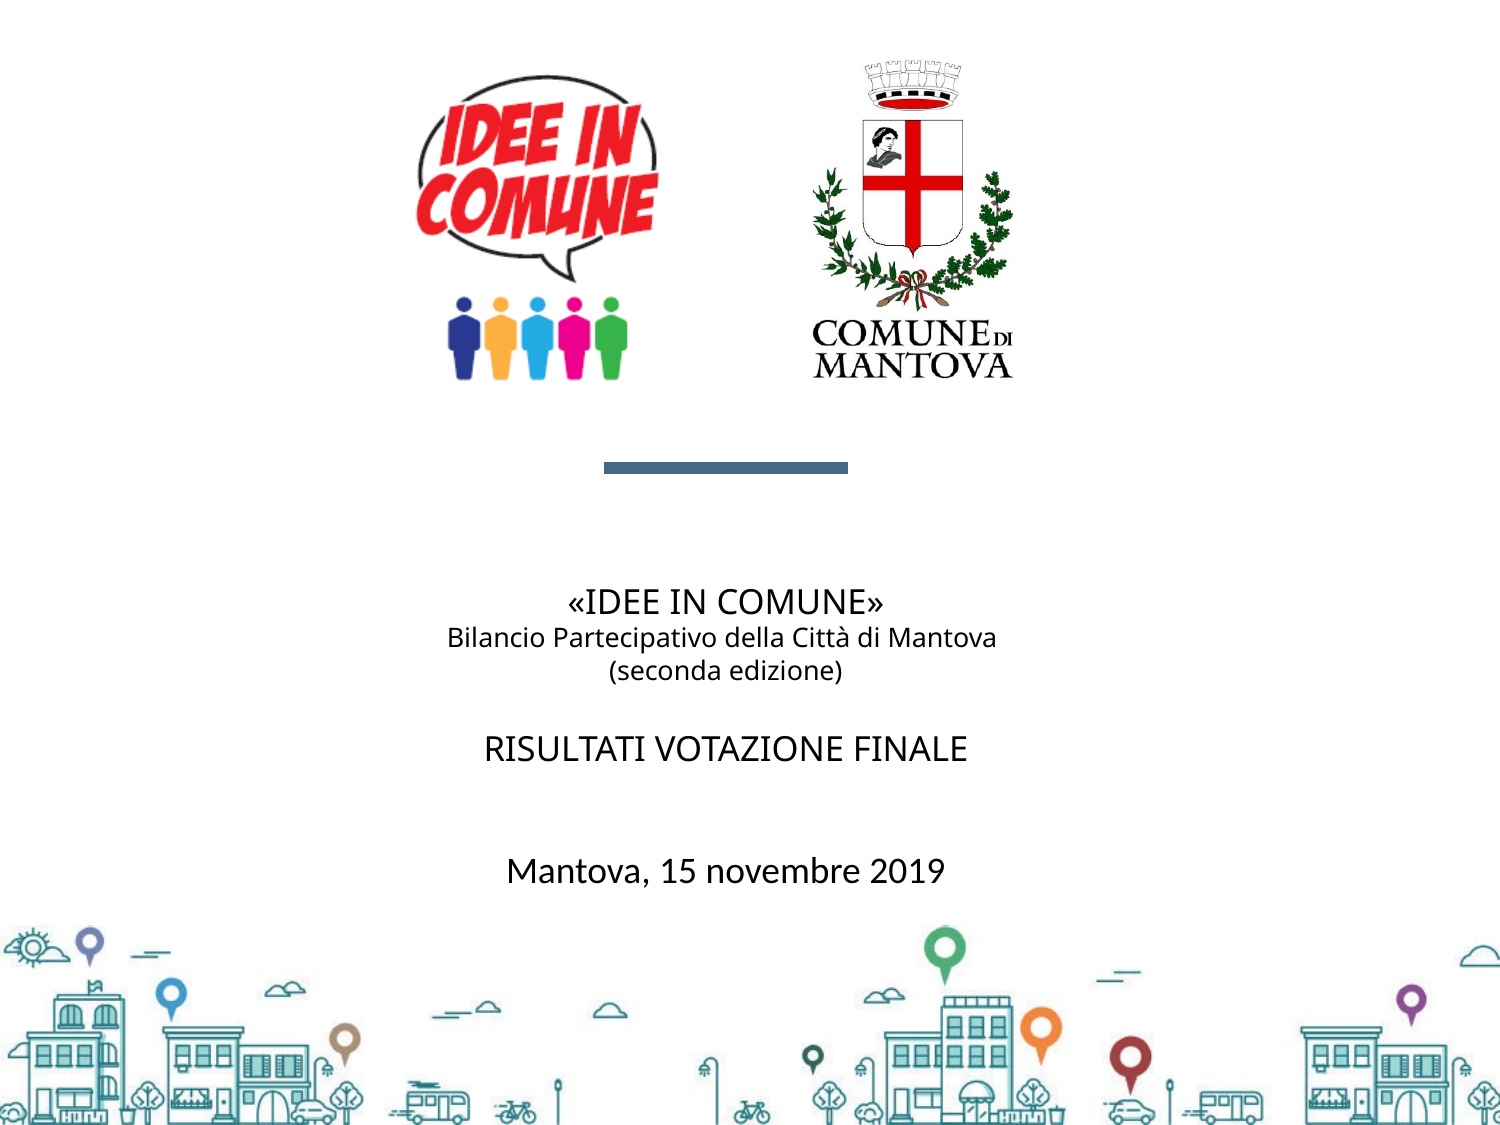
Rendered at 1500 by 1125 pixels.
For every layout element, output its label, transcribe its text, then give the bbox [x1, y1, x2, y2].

title «IDEE IN COMUNE» Bilancio Partecipativo della Città di Mantova (seconda edizione) RISULTATI VOTAZIONE FINALE [40, 571, 1412, 813]
text_box Mantova, 15 novembre 2019 [418, 839, 1033, 899]
text_box [0, 925, 1500, 1125]
picture [349, 0, 727, 439]
picture [739, 47, 1083, 391]
